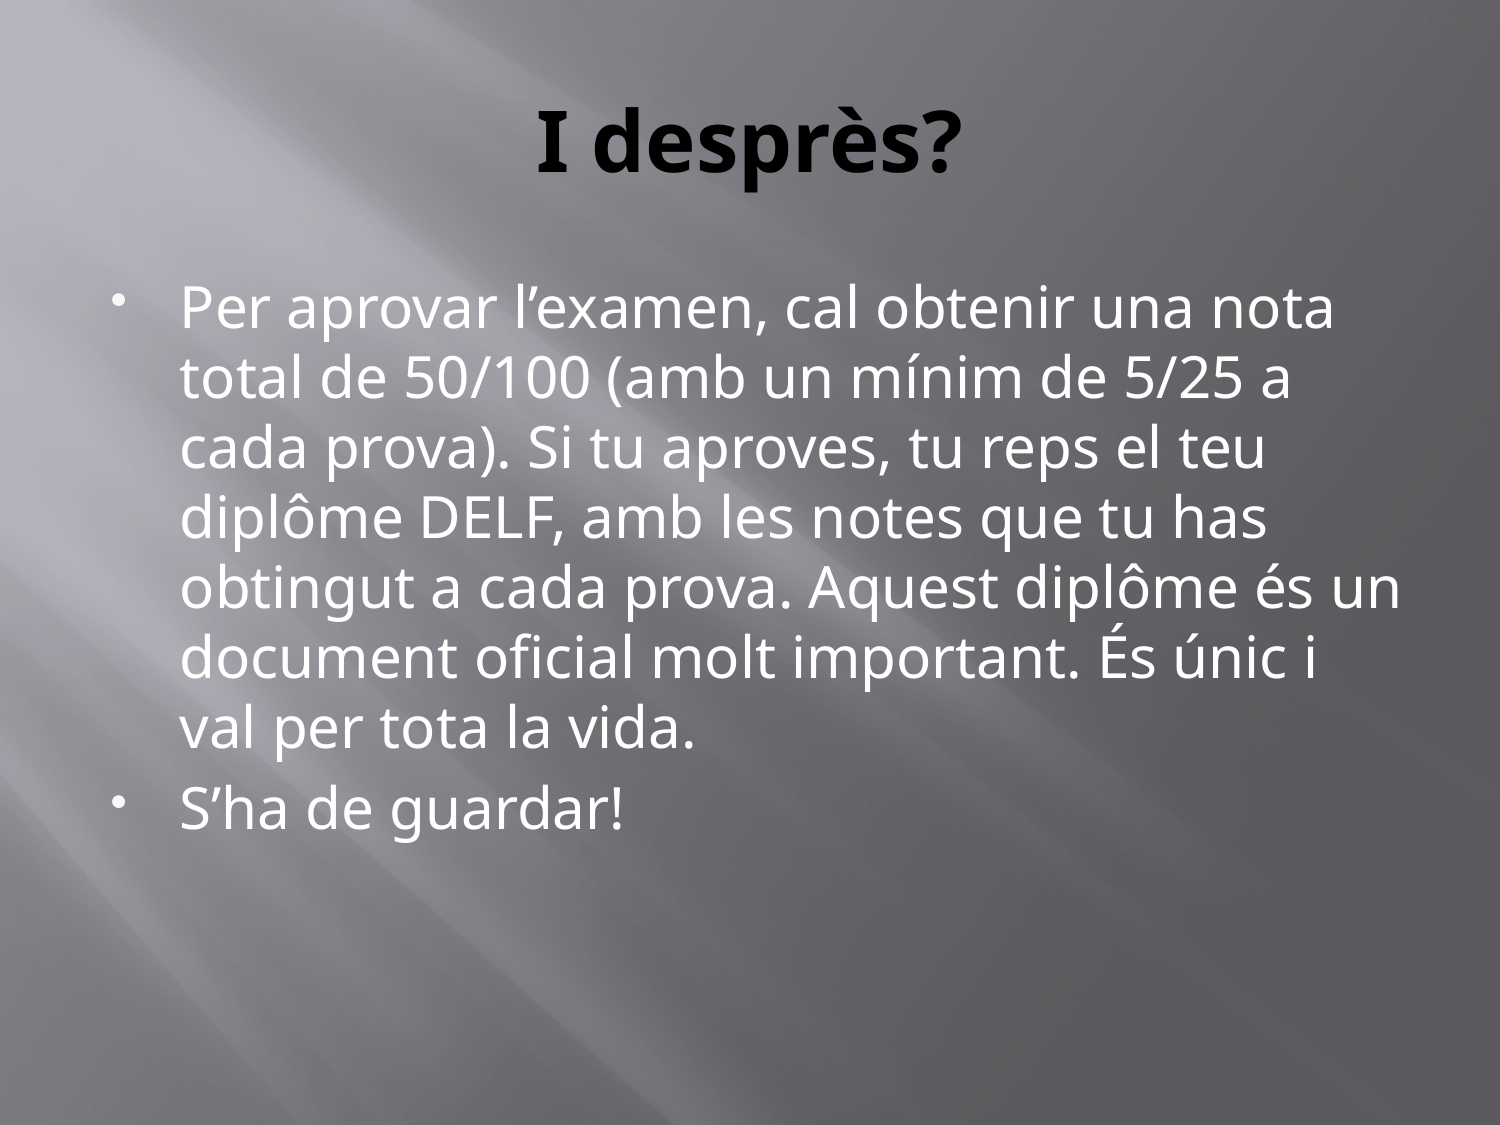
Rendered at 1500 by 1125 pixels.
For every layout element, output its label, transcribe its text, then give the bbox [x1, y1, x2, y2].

list Per aprovar l’examen, cal obtenir una nota total de 50/100 (amb un mínim de 5/25 a cada prova). Si tu aproves, tu reps el teu diplôme DELF, amb les notes que tu has obtingut a cada prova. Aquest diplôme és un document oficial molt important. És únic i val per tota la vida. S’ha de guardar! [75, 262, 1425, 1035]
title I desprès? [75, 45, 1425, 233]
